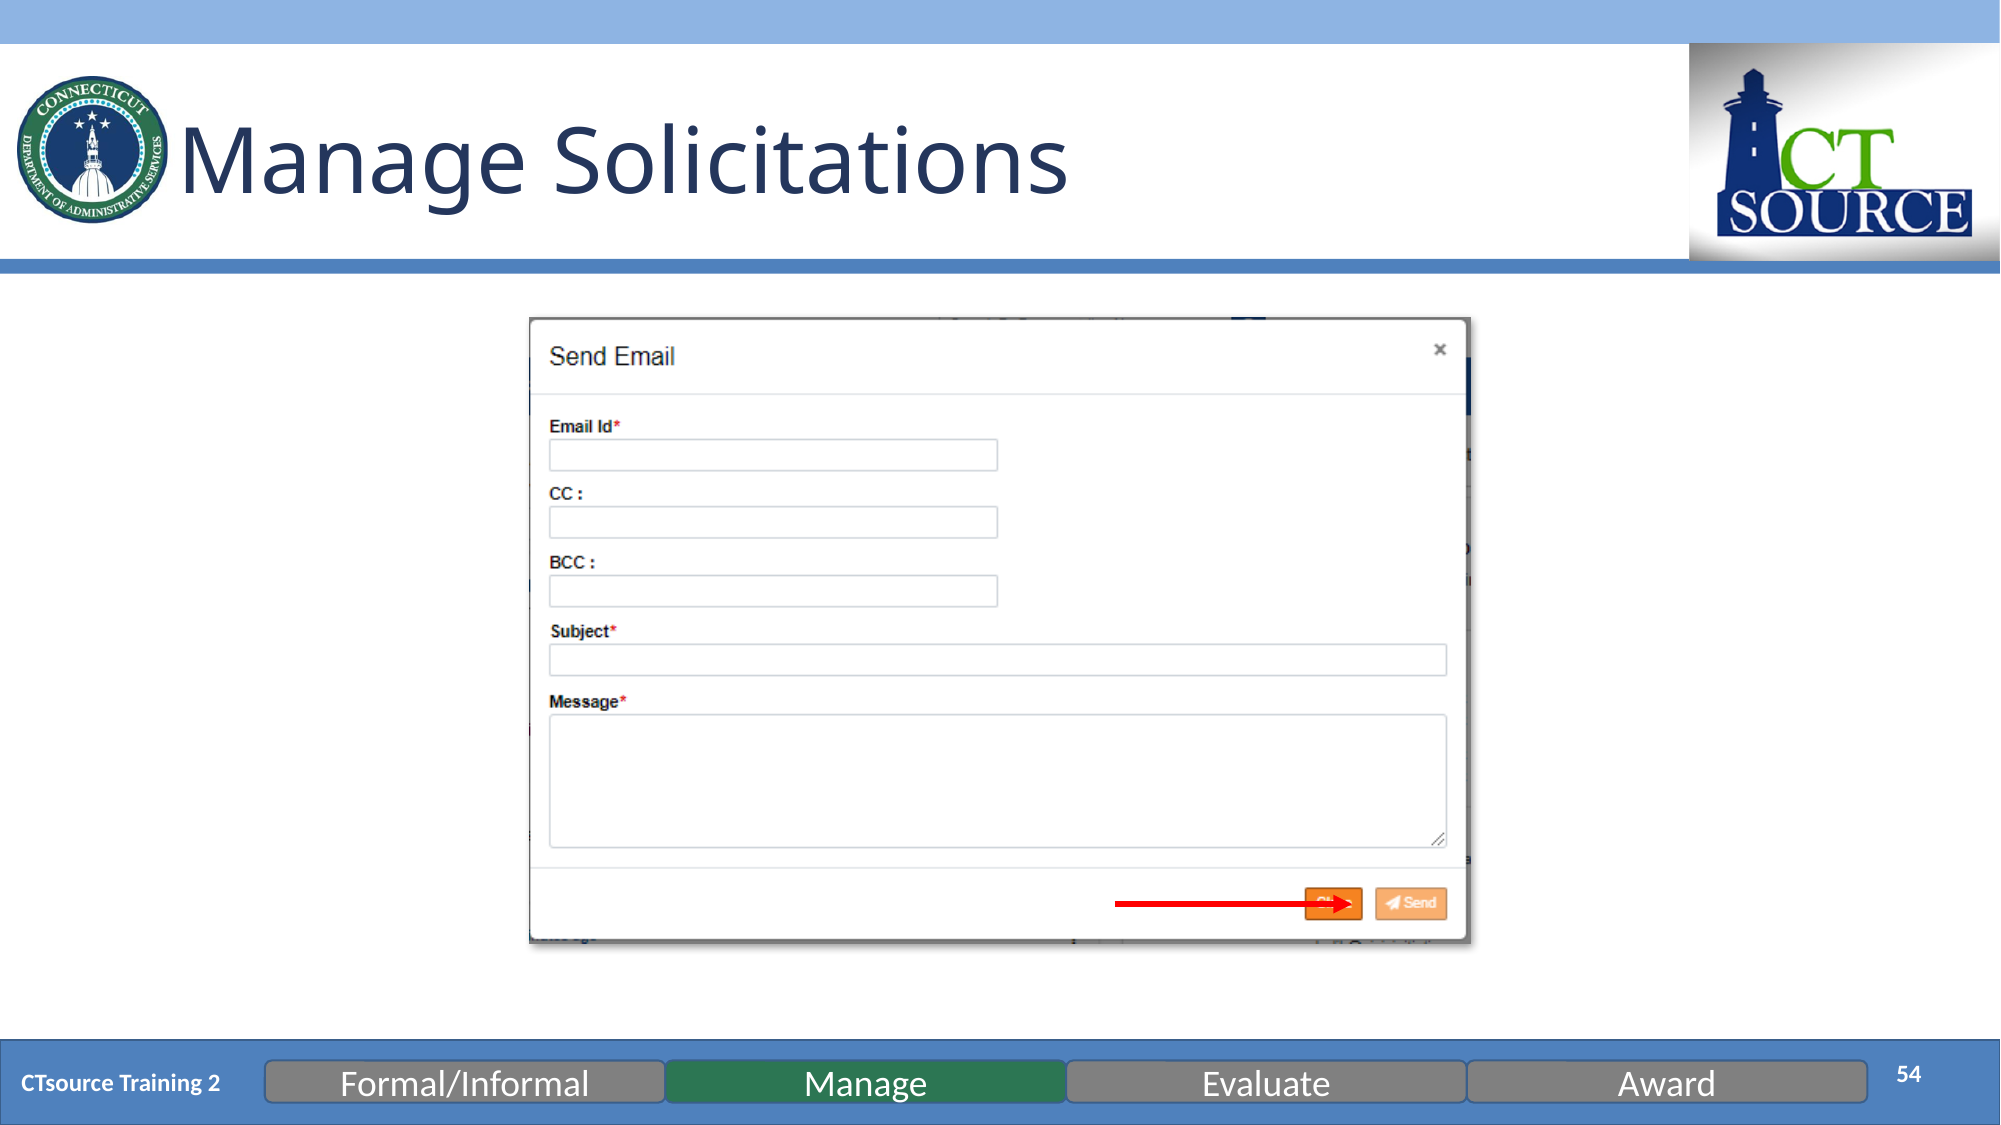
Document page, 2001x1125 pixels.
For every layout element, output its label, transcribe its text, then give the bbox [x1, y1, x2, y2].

text_box CTsource Training 2 [6, 1051, 457, 1112]
picture [529, 317, 1471, 945]
title Manage Solicitations [162, 55, 1372, 273]
text_box Award [1467, 1059, 1869, 1104]
text_box [0, 1039, 2000, 1125]
picture [1689, 43, 2000, 261]
slide_number 54 [1486, 1042, 1937, 1103]
text_box Manage [664, 1059, 1066, 1104]
picture [10, 73, 162, 227]
text_box Evaluate [1065, 1059, 1468, 1104]
text_box Formal/Informal [263, 1059, 665, 1104]
